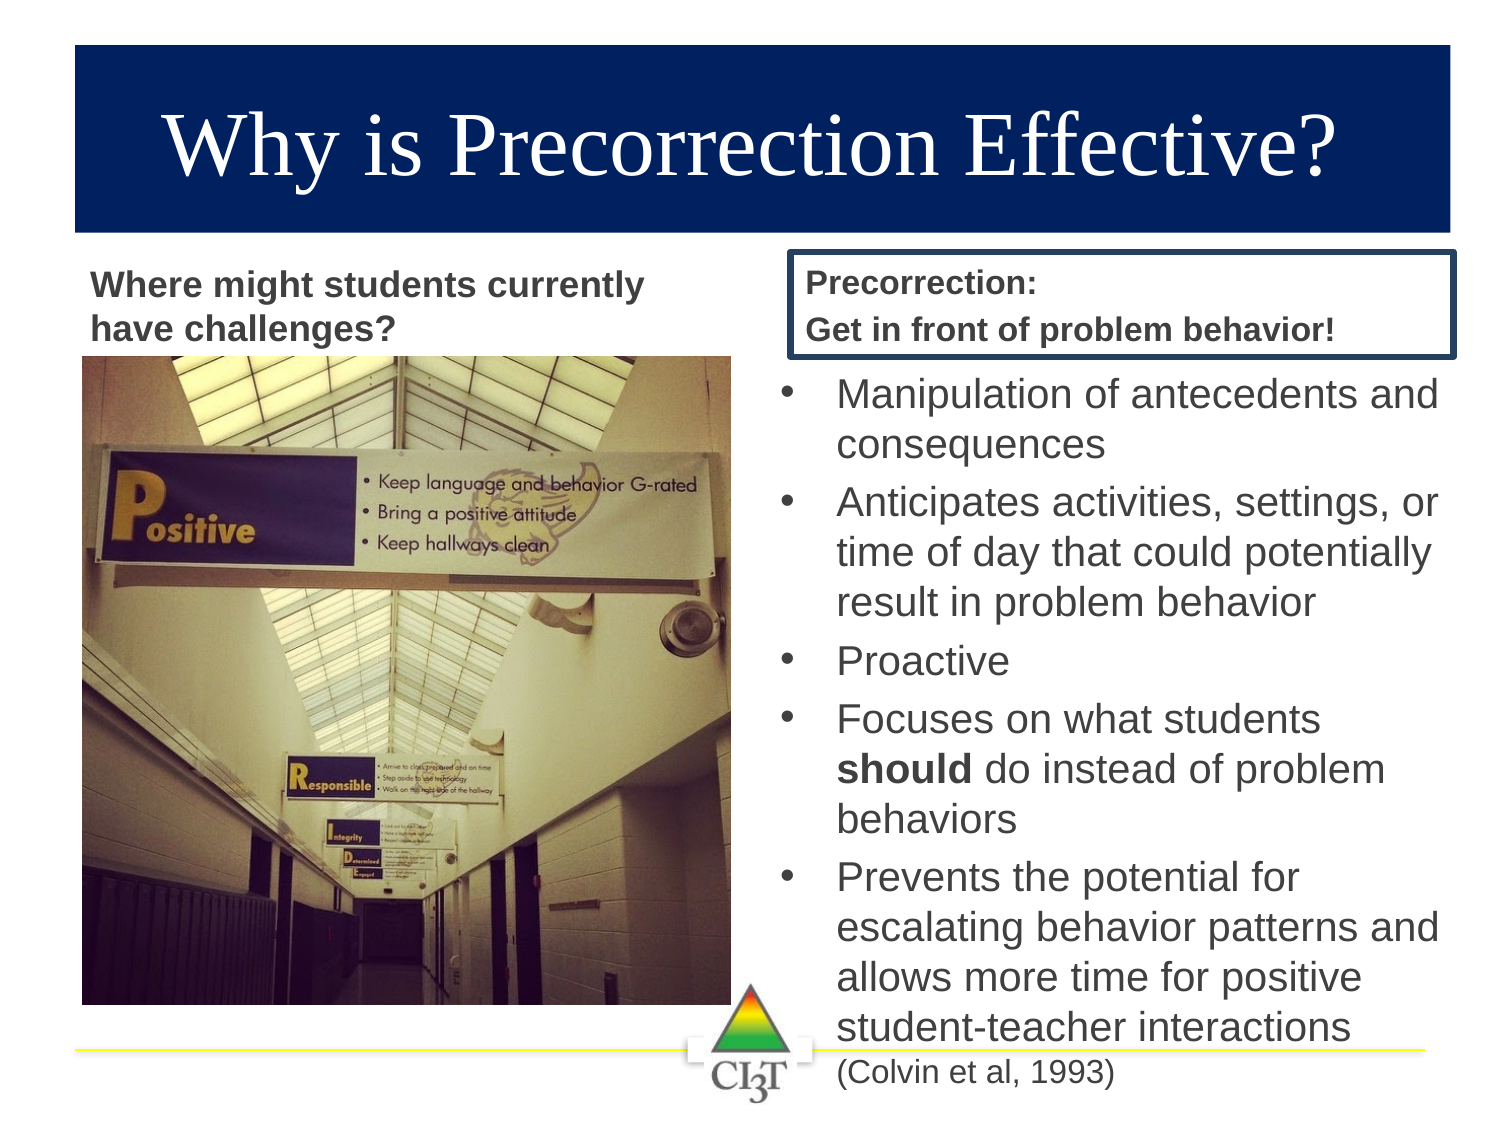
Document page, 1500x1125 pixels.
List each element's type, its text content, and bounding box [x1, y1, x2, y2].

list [81, 356, 731, 1006]
title Why is Precorrection Effective? [75, 45, 1451, 233]
list Precorrection: Get in front of problem behavior! [790, 251, 1454, 357]
picture [704, 976, 797, 1110]
list Manipulation of antecedents and consequences Anticipates activities, settings, or time of day that could potentially result in problem behavior Proactive Focuses on what students should do instead of problem behaviors Prevents the potential for escalating behavior patterns and allows more time for positive student-teacher interactions (Colvin et al, 1993) [755, 358, 1469, 1075]
list Where might students currently have challenges? [75, 251, 738, 357]
